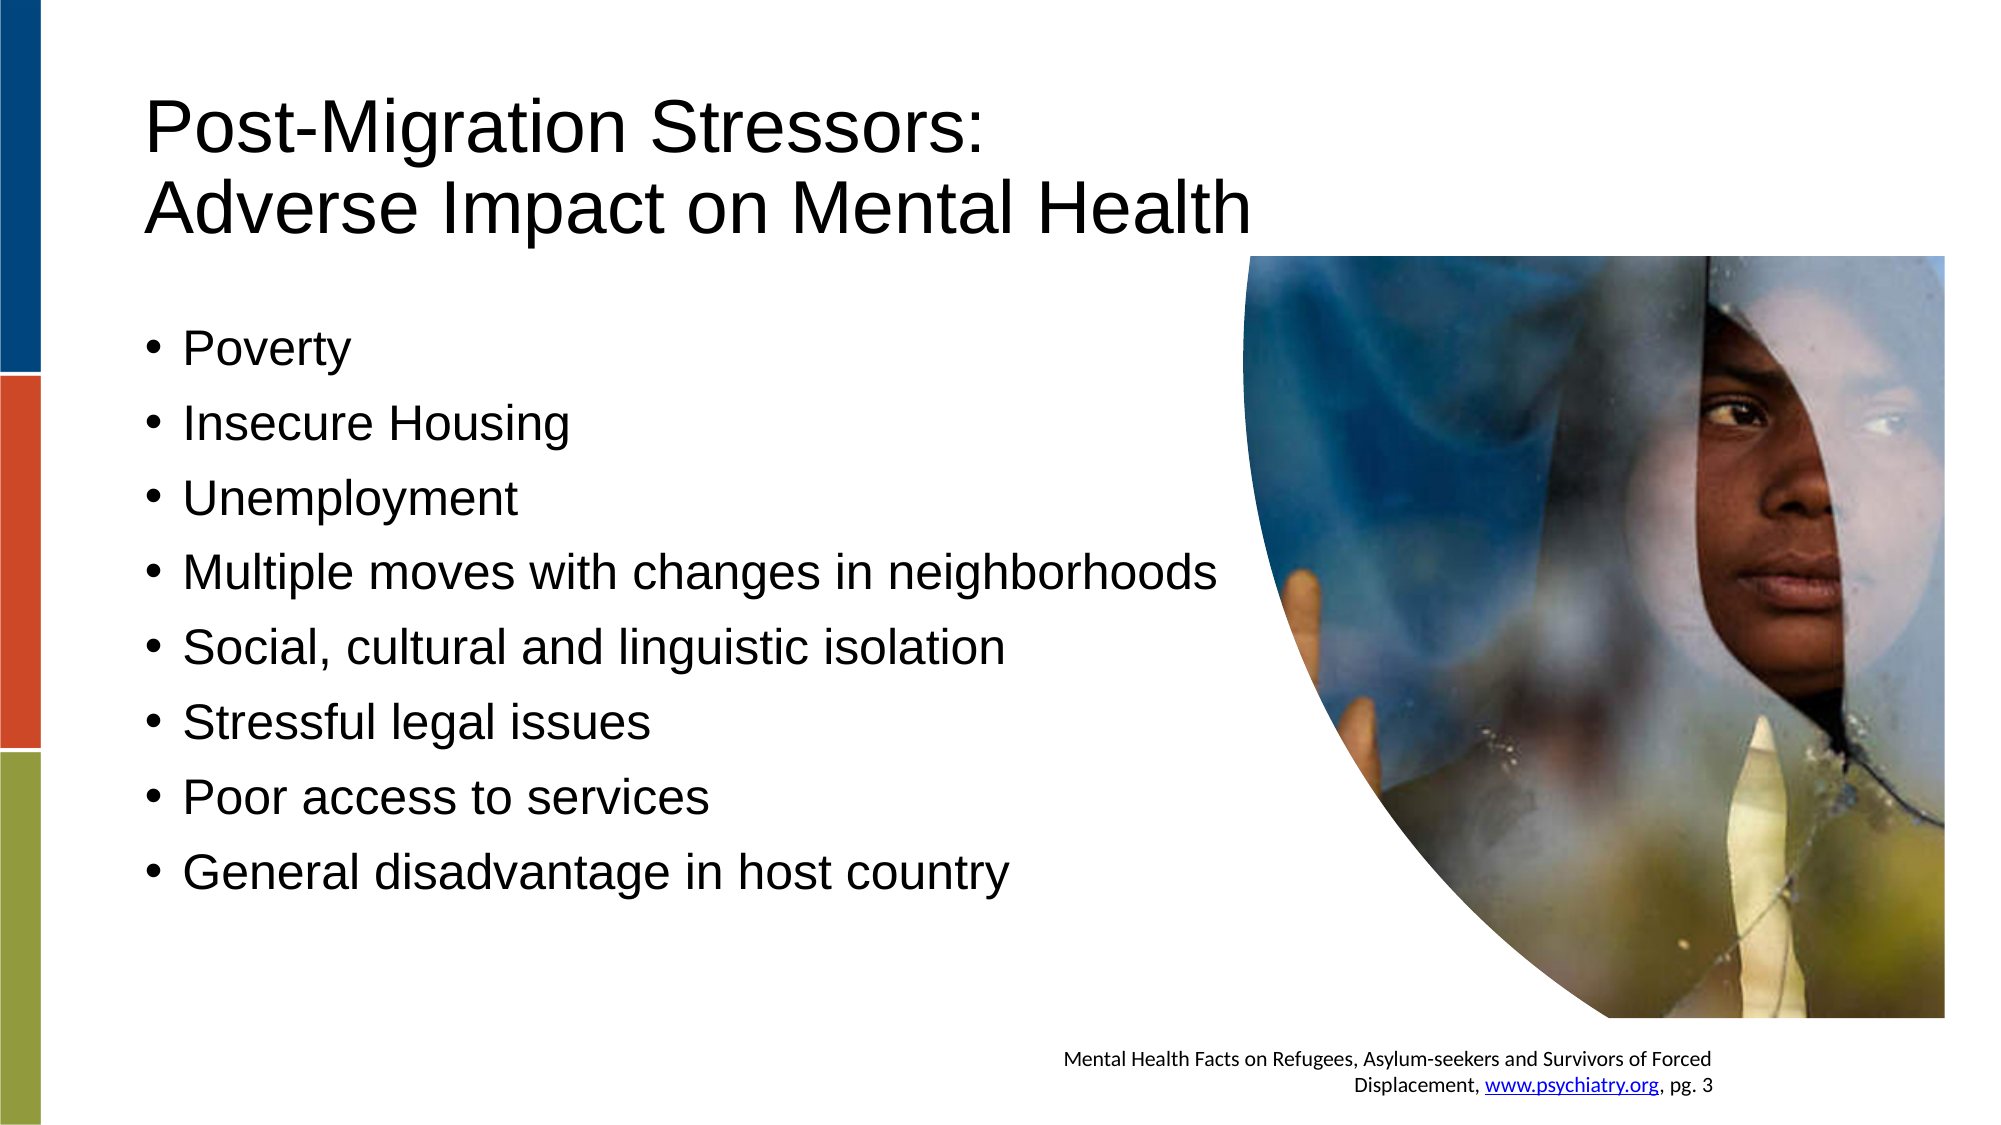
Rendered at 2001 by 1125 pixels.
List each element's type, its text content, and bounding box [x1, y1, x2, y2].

title Post-Migration Stressors: Adverse Impact on Mental Health [136, 59, 1863, 278]
text_box Mental Health Facts on Refugees, Asylum-seekers and Survivors of Forced Displacement, www.psychiatry.org, pg. 3 [977, 1036, 1728, 1105]
picture [1, 0, 40, 1124]
picture [1242, 255, 1945, 1019]
list Poverty Insecure Housing Unemployment Multiple moves with changes in neighborhoods Social, cultural and linguistic isolation Stressful legal issues Poor access to services General disadvantage in host country [136, 314, 1488, 1045]
